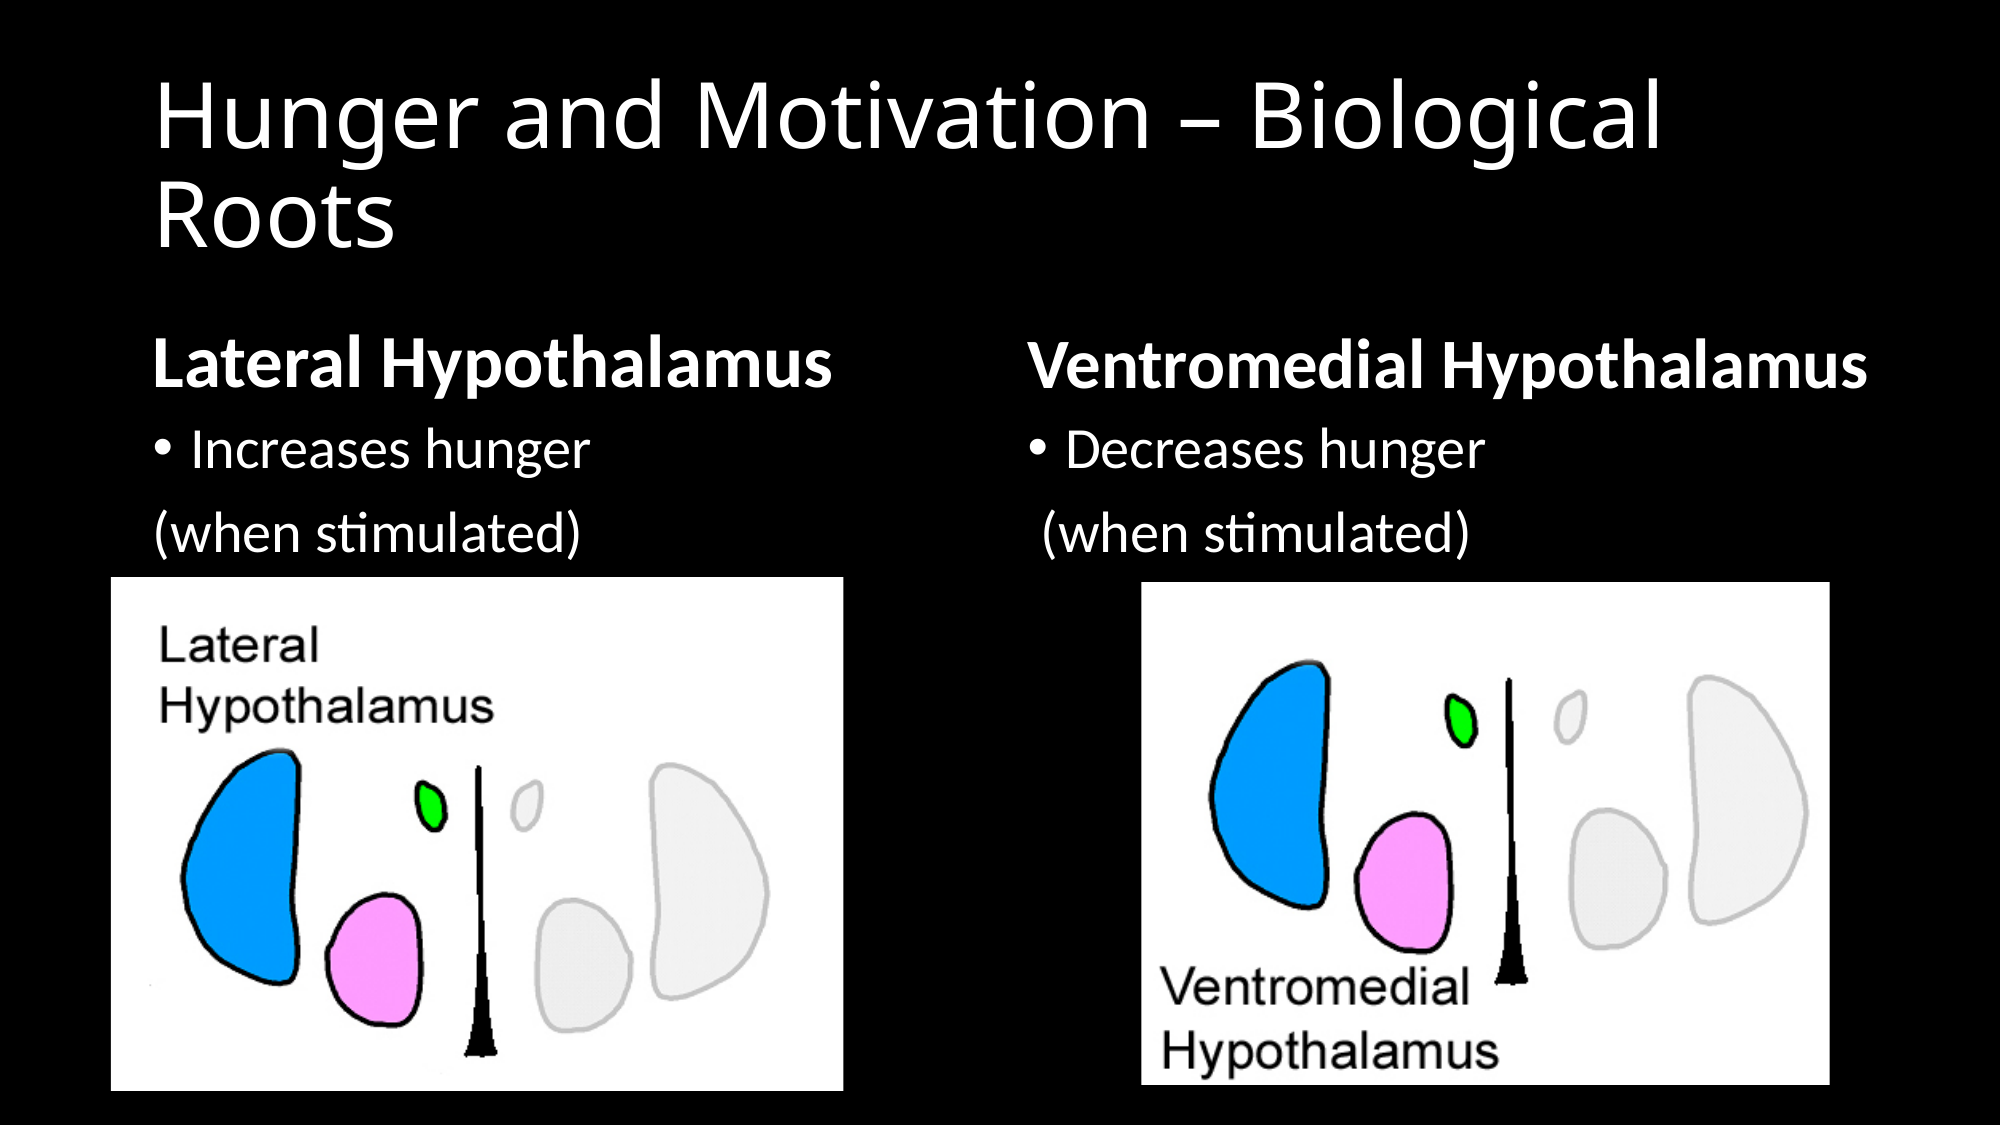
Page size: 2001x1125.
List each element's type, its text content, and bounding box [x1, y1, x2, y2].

picture [110, 577, 844, 1091]
list Decreases hunger (when stimulated) [1012, 410, 1863, 1016]
picture [1141, 582, 1830, 1085]
list Ventromedial Hypothalamus [1012, 275, 1970, 411]
title Hunger and Motivation – Biological Roots [137, 59, 1863, 278]
list Lateral Hypothalamus [137, 275, 984, 410]
list Increases hunger (when stimulated) [137, 410, 984, 1016]
